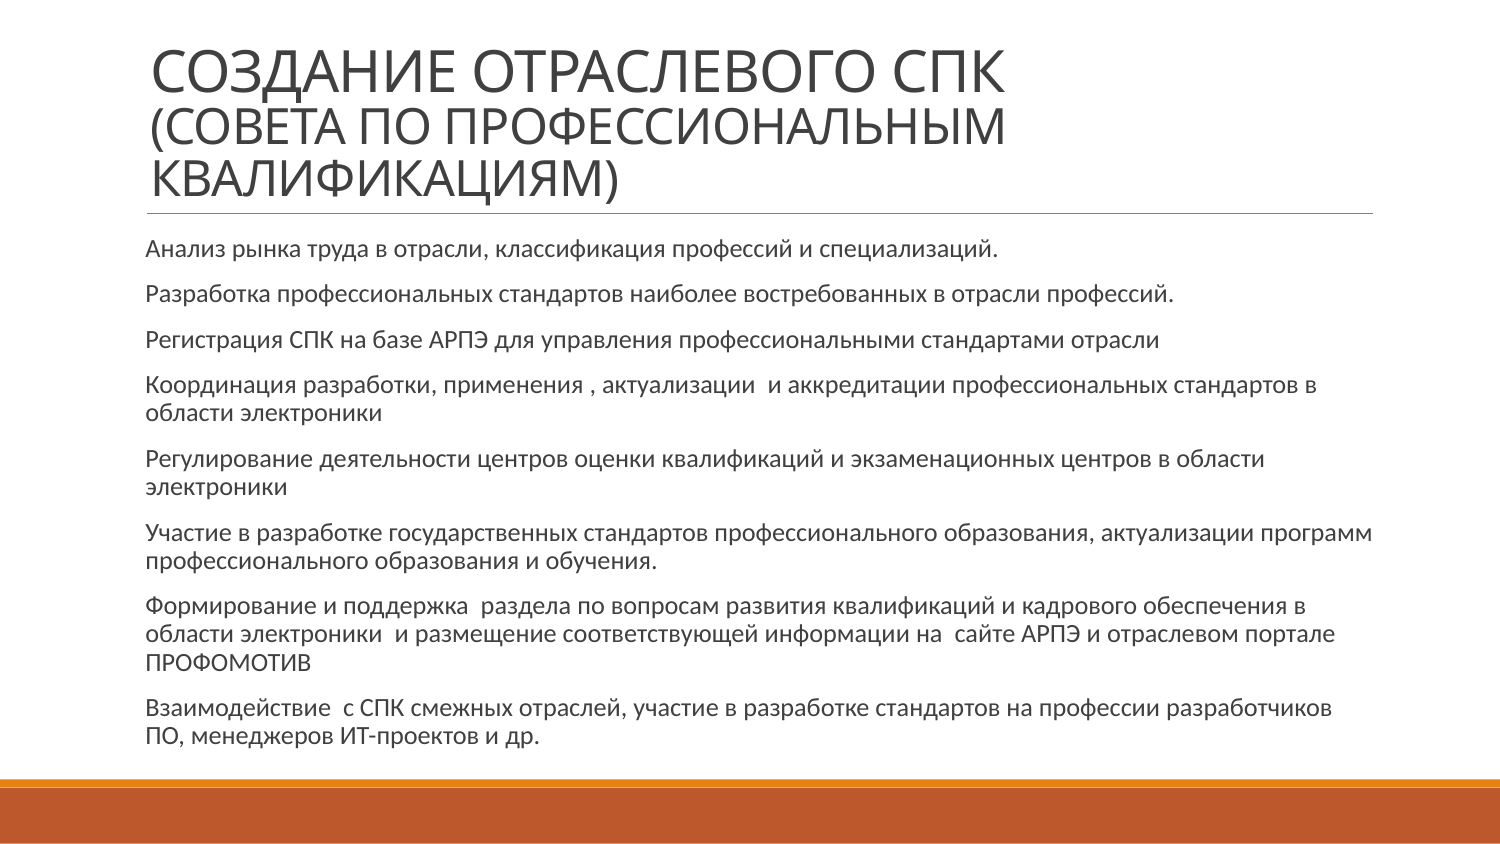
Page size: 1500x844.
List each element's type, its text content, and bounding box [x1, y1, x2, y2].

title СОЗДАНИЕ ОТРАСЛЕВОГО СПК (СОВЕТА ПО ПРОФЕССИОНАЛЬНЫМ КВАЛИФИКАЦИЯМ) [135, 35, 1373, 214]
list Анализ рынка труда в отрасли, классификация профессий и специализаций. Разработка профессиональных стандартов наиболее востребованных в отрасли профессий. Регистрация СПК на базе АРПЭ для управления профессиональными стандартами отрасли Координация разработки, применения , актуализации и аккредитации профессиональных стандартов в области электроники Регулирование деятельности центров оценки квалификаций и экзаменационных центров в области электроники Участие в разработке государственных стандартов профессионального образования, актуализации программ профессионального образования и обучения. Формирование и поддержка раздела по вопросам развития квалификаций и кадрового обеспечения в области электроники и размещение соответствующей информации на сайте АРПЭ и отраслевом портале ПРОФОМОТИВ Взаимодействие с СПК смежных отраслей, участие в разработке стандартов на профессии разработчиков ПО, менеджеров ИТ-проектов и др. [135, 227, 1373, 765]
